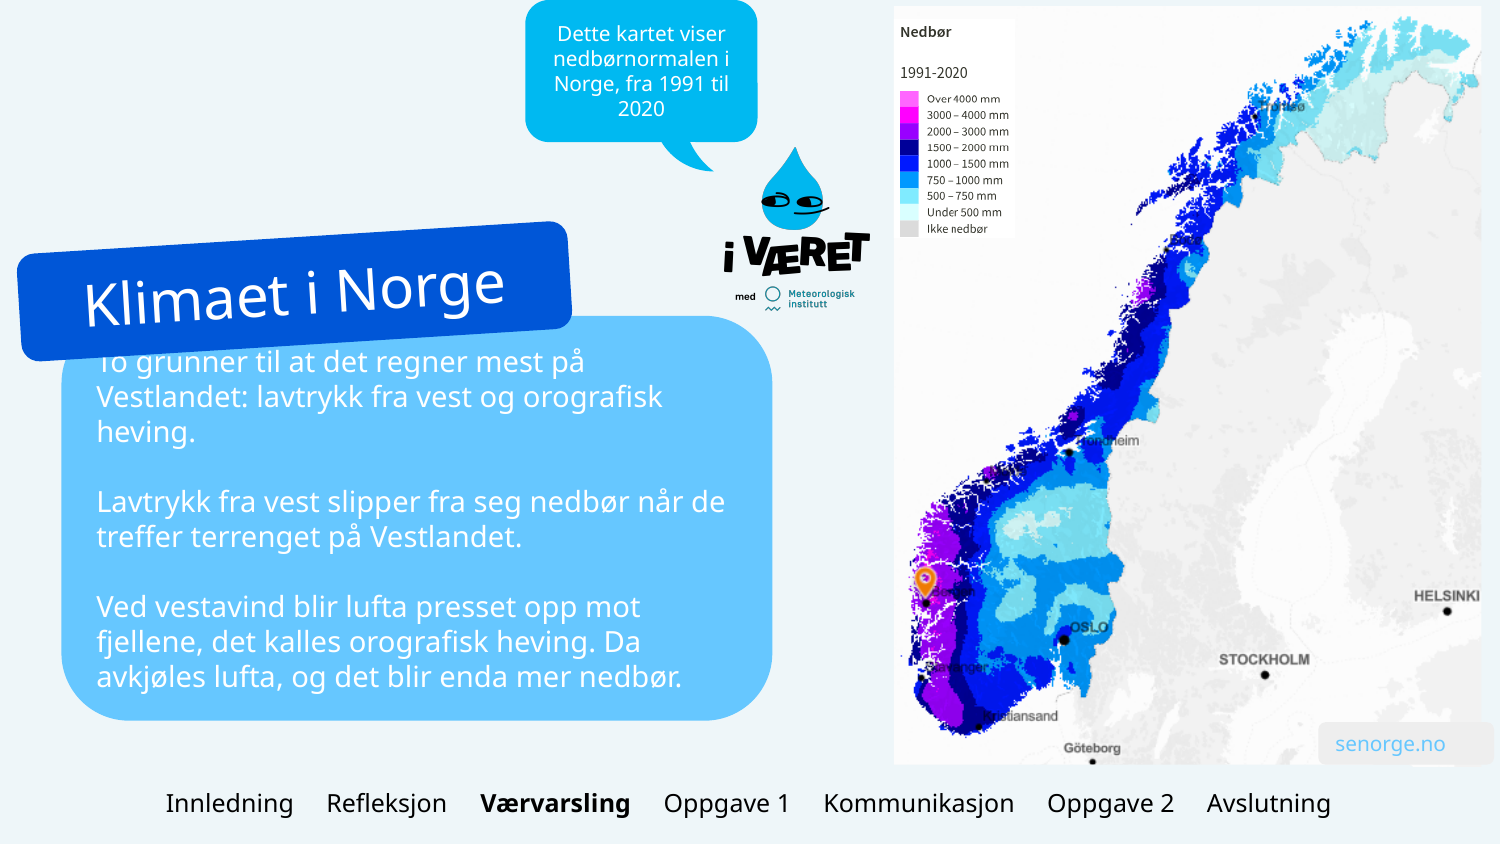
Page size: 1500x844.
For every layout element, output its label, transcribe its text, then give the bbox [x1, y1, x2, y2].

picture [724, 146, 870, 312]
picture [893, 6, 1482, 768]
text_box Klimaet i Norge [16, 221, 573, 362]
text_box Dette kartet viser nedbørnormalen i Norge, fra 1991 til 2020 [525, 0, 758, 143]
text_box Innledning Refleksjon Værvarsling Oppgave 1 Kommunikasjon Oppgave 2 Avslutning [80, 764, 1419, 840]
text_box To grunner til at det regner mest på Vestlandet: lavtrykk fra vest og orografisk heving. Lavtrykk fra vest slipper fra seg nedbør når de treffer terrenget på Vestlandet. Ved vestavind blir lufta presset opp mot fjellene, det kalles orografisk heving. Da avkjøles lufta, og det blir enda mer nedbør. [61, 315, 773, 721]
text_box senorge.no [1485, 722, 1495, 765]
text_box [661, 142, 714, 172]
